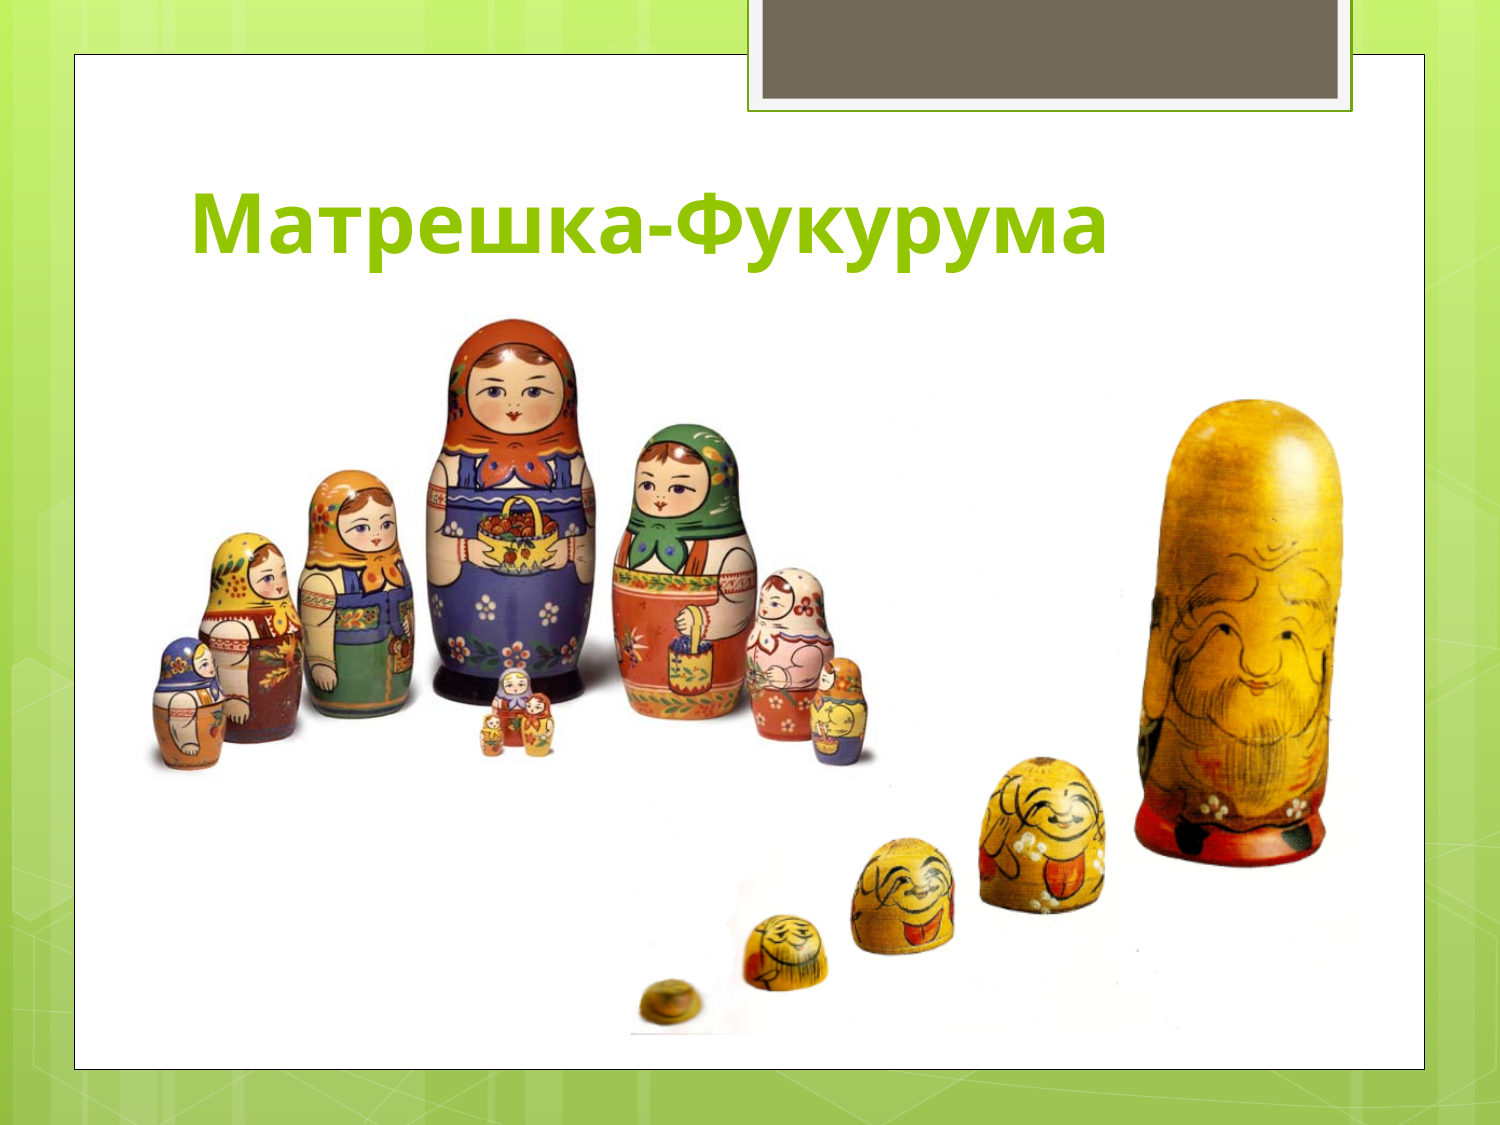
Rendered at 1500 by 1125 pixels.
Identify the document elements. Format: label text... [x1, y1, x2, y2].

title Матрешка-Фукурума [173, 90, 1327, 278]
picture [630, 385, 1359, 1036]
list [135, 314, 890, 784]
